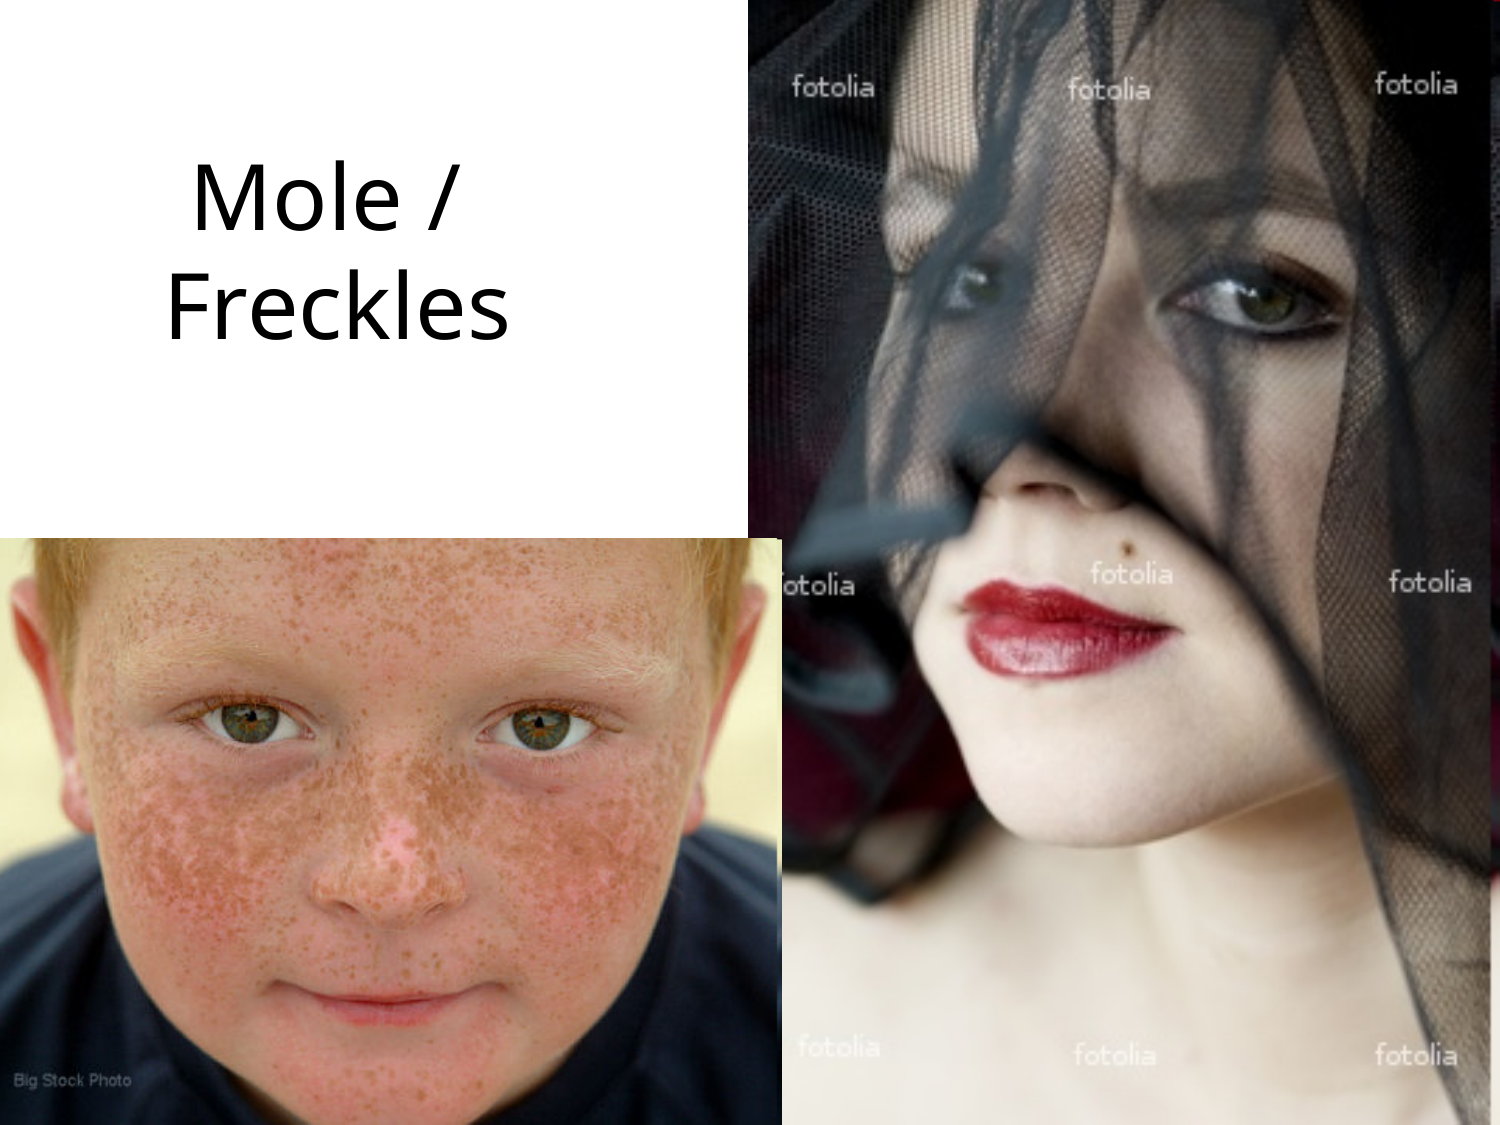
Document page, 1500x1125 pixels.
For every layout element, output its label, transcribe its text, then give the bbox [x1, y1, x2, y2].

title Mole / Freckles [53, 125, 622, 372]
picture [0, 0, 1500, 1125]
